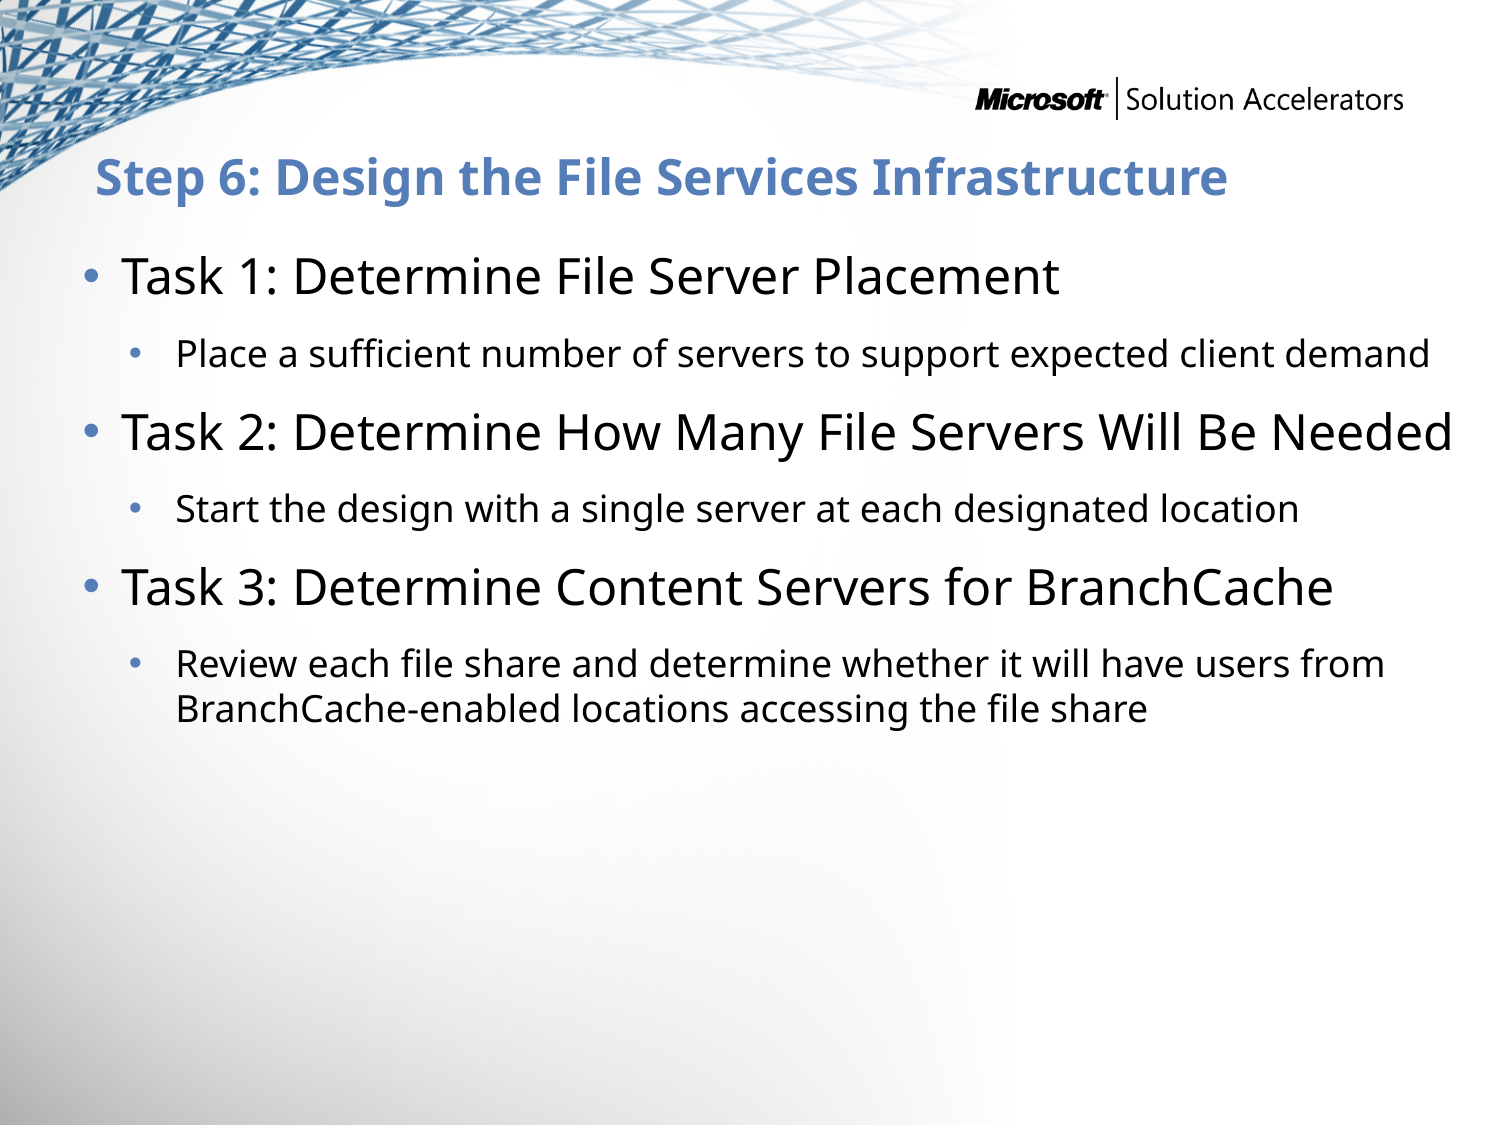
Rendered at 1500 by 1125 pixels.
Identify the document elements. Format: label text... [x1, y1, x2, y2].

list Task 1: Determine File Server Placement Place a sufficient number of servers to support expected client demand Task 2: Determine How Many File Servers Will Be Needed Start the design with a single server at each designated location Task 3: Determine Content Servers for BranchCache Review each file share and determine whether it will have users from BranchCache-enabled locations accessing the file share [75, 237, 1475, 1000]
picture [0, 0, 1500, 1125]
title Step 6: Design the File Services Infrastructure [88, 138, 1439, 214]
